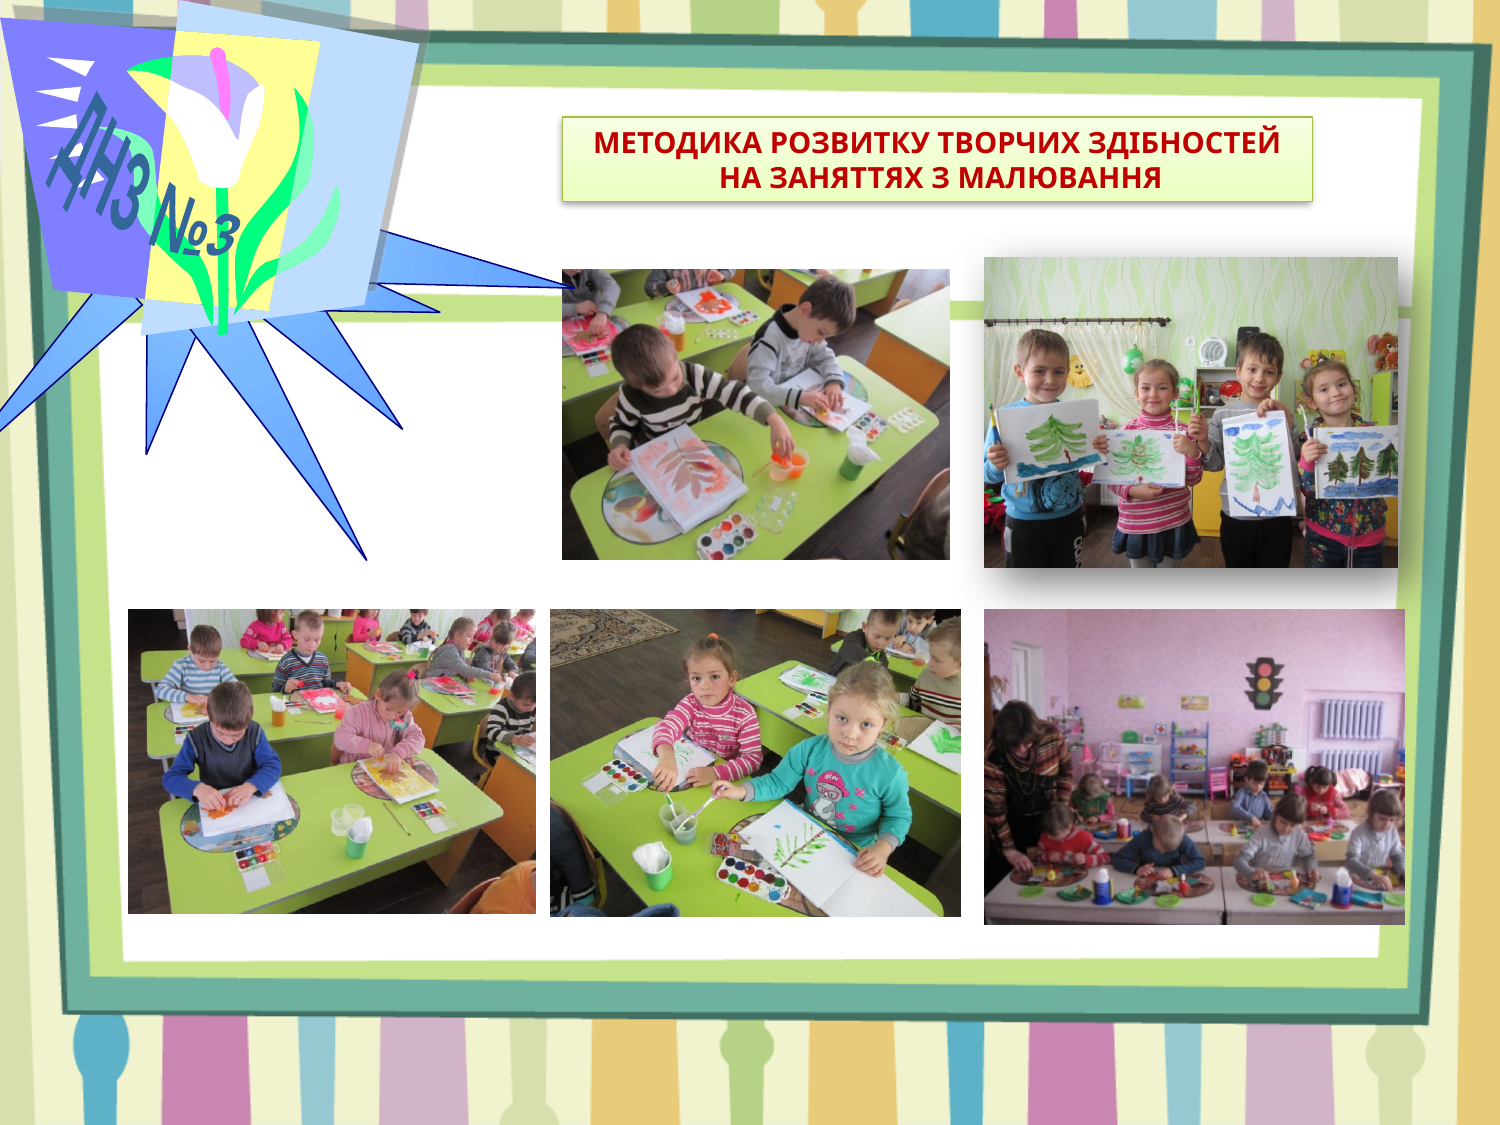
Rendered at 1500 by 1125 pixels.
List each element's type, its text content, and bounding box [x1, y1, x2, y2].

text_box [0, 344, 99, 432]
text_box [424, 305, 441, 313]
text_box [146, 344, 193, 455]
picture [0, 0, 1500, 1125]
text_box [295, 344, 403, 430]
text_box [424, 243, 557, 288]
text_box [201, 344, 367, 561]
text_box МЕТОДИКА РОЗВИТКУ ТВОРЧИХ ЗДІБНОСТЕЙ НА ЗАНЯТТЯХ З МАЛЮВАННЯ [562, 116, 1313, 202]
